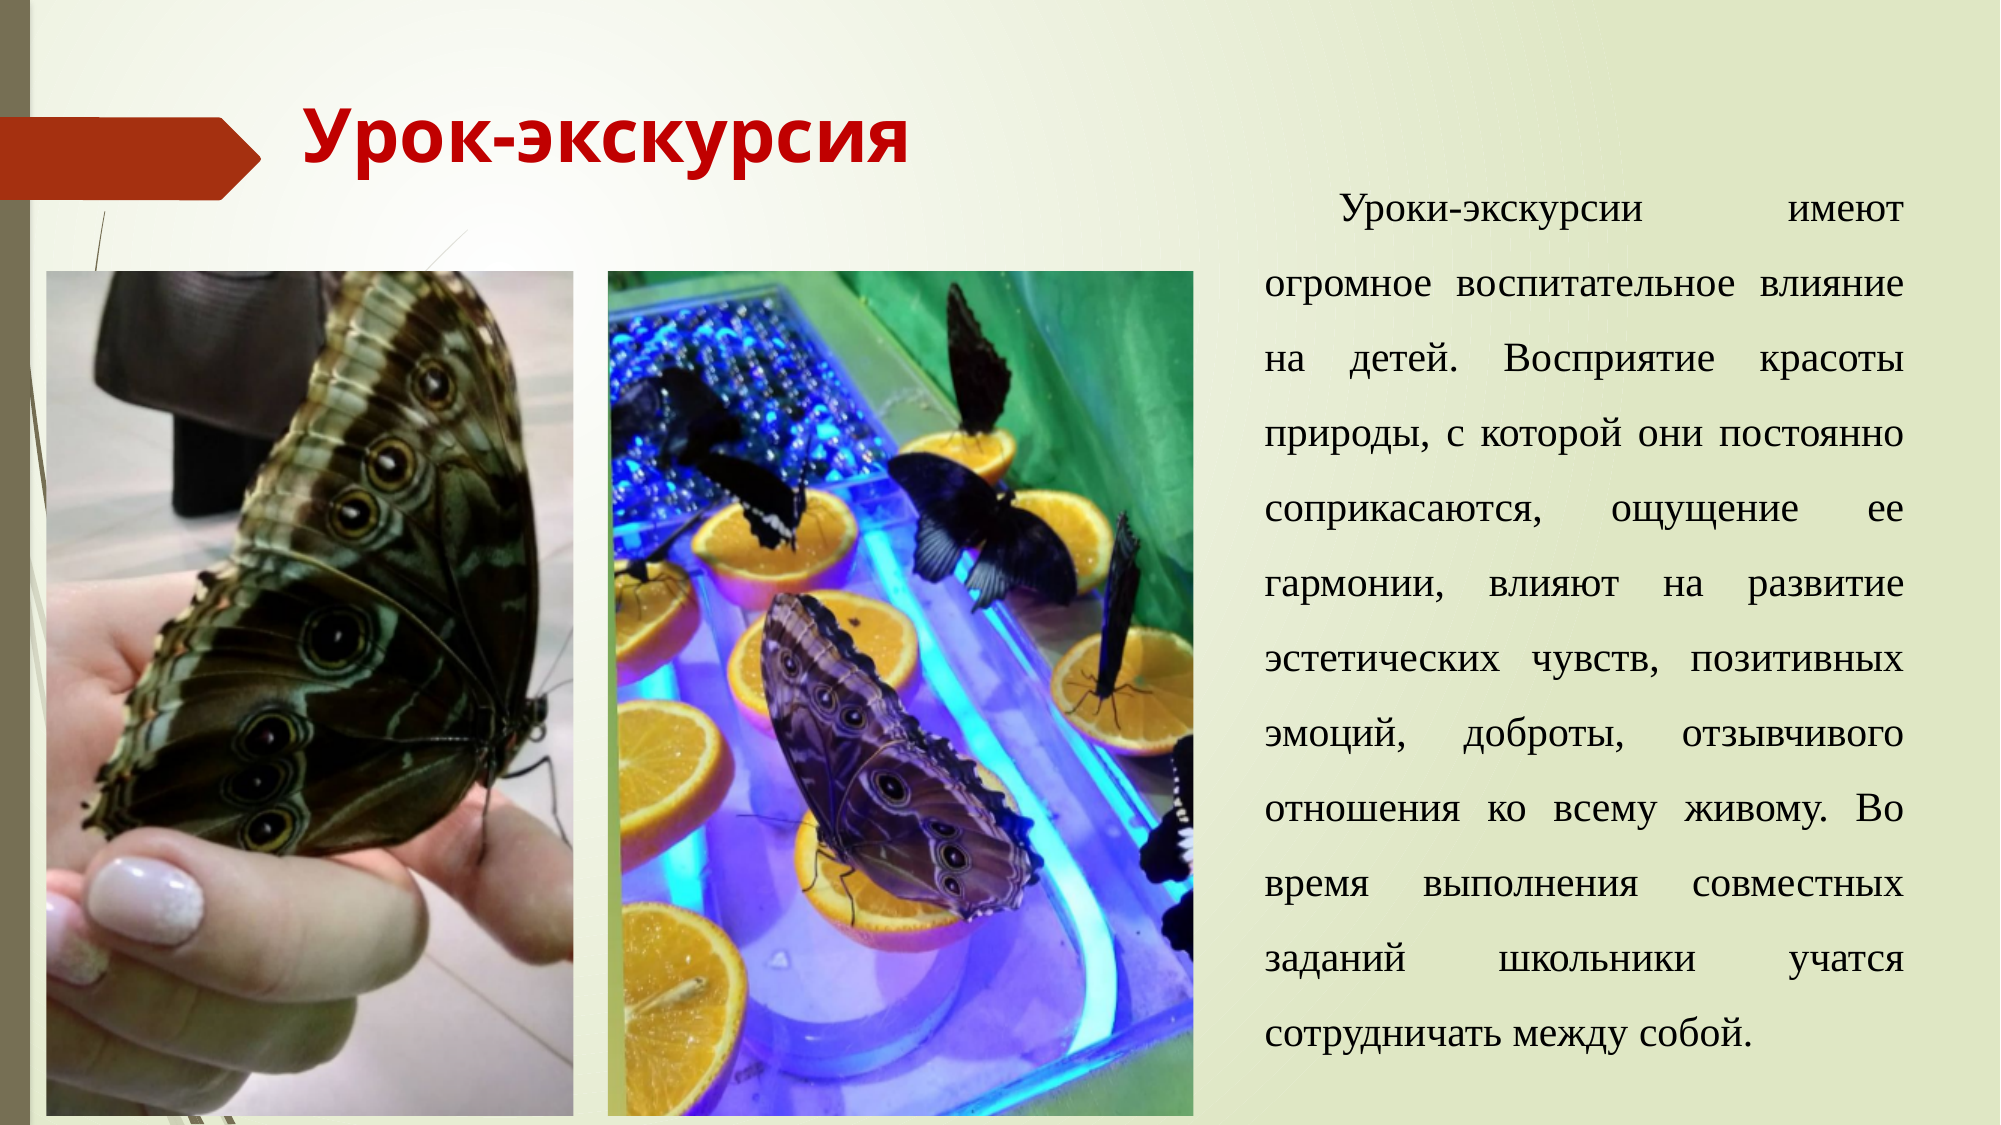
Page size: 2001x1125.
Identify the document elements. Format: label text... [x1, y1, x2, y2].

text_box Уроки-экскурсии имеют огромное воспитательное влияние на детей. Восприятие красоты природы, с которой они постоянно соприкасаются, ощущение ее гармонии, влияют на развитие эстетических чувств, позитивных эмоций, доброты, отзывчивого отношения ко всему живому. Во время выполнения совместных заданий школьники учатся сотрудничать между собой. [1249, 147, 1920, 1063]
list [46, 271, 574, 1116]
title Урок-экскурсия [0, 80, 1339, 291]
picture [607, 271, 1194, 1116]
